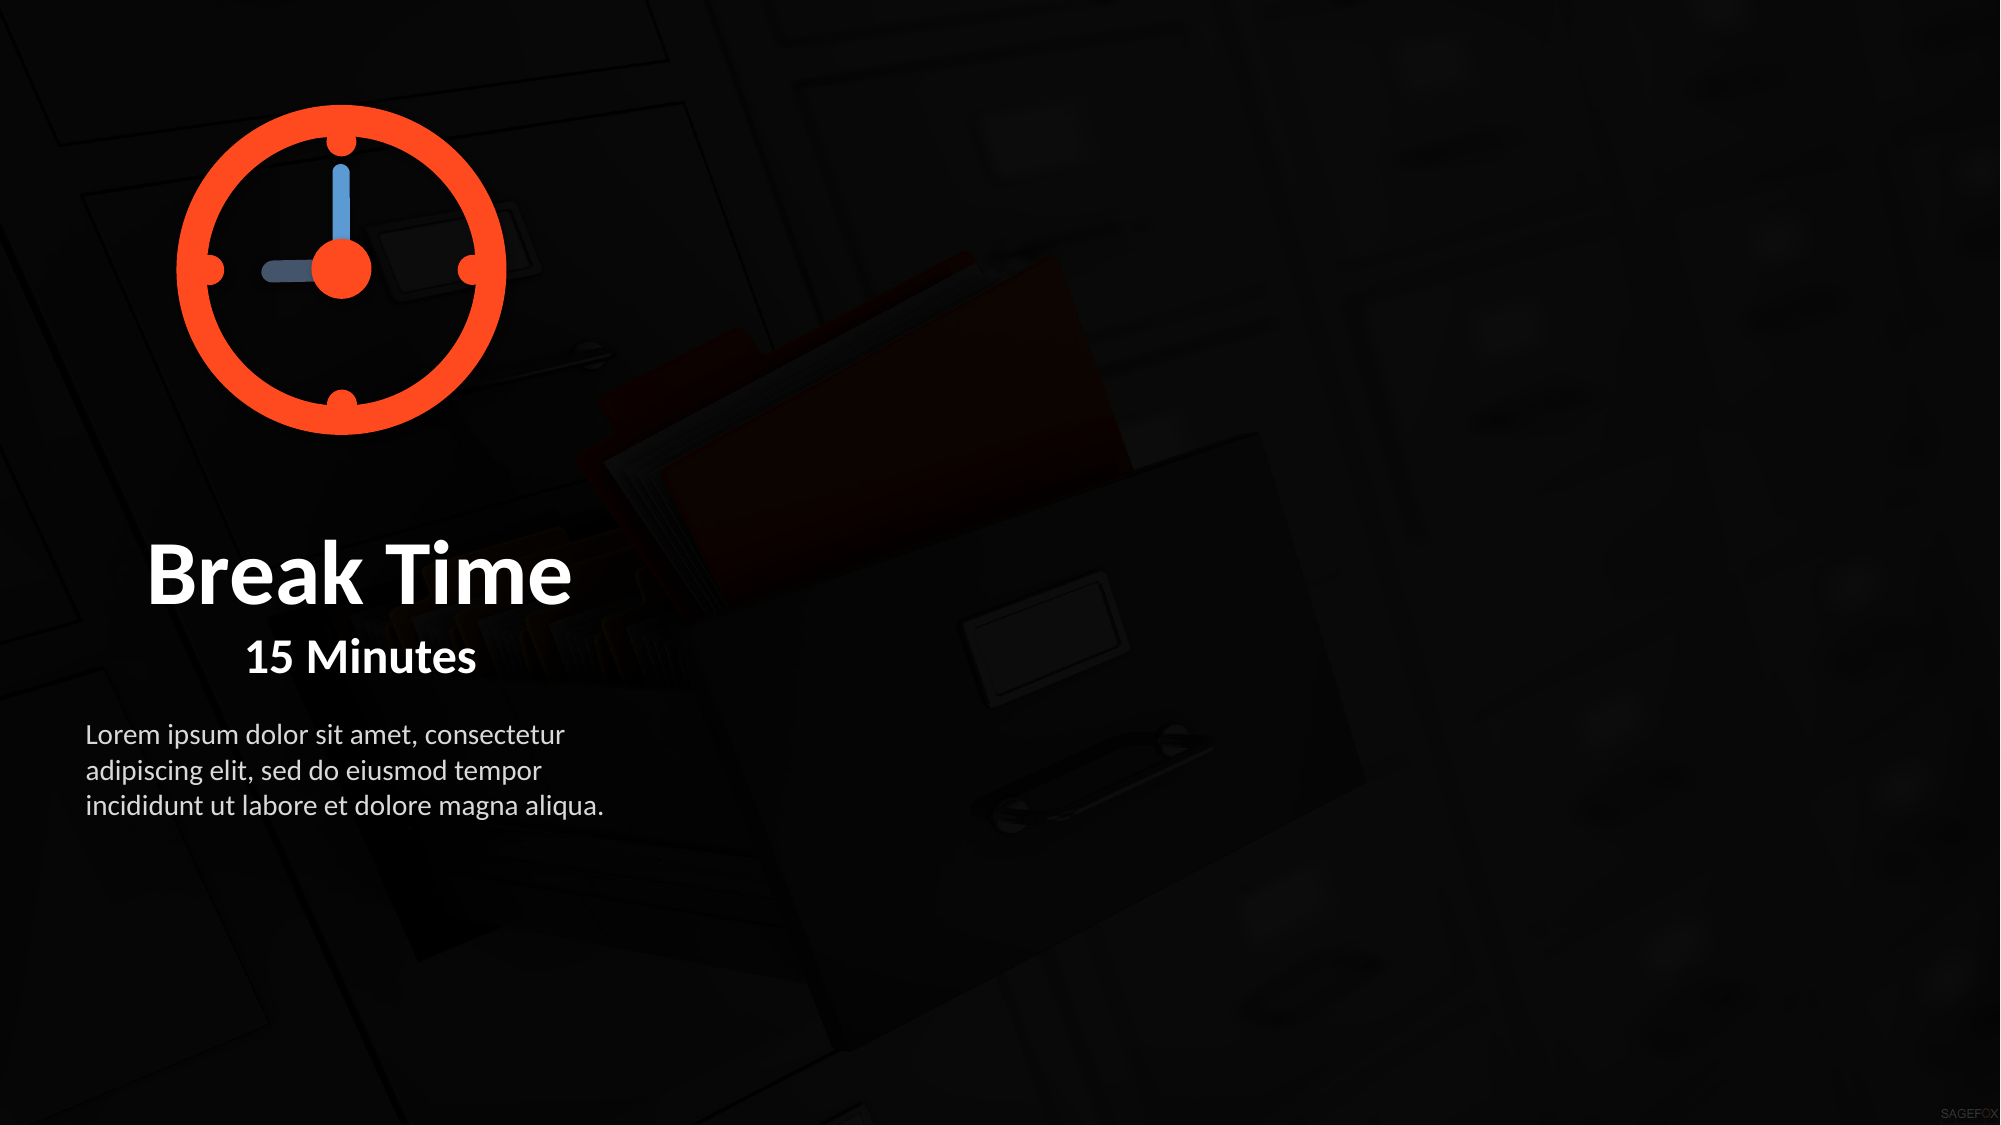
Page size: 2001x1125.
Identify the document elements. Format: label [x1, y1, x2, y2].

text_box [175, 103, 508, 436]
text_box [70, 505, 641, 830]
text_box [262, 237, 431, 291]
text_box [291, 176, 379, 237]
text_box [0, 0, 2000, 1125]
text_box [291, 291, 379, 373]
